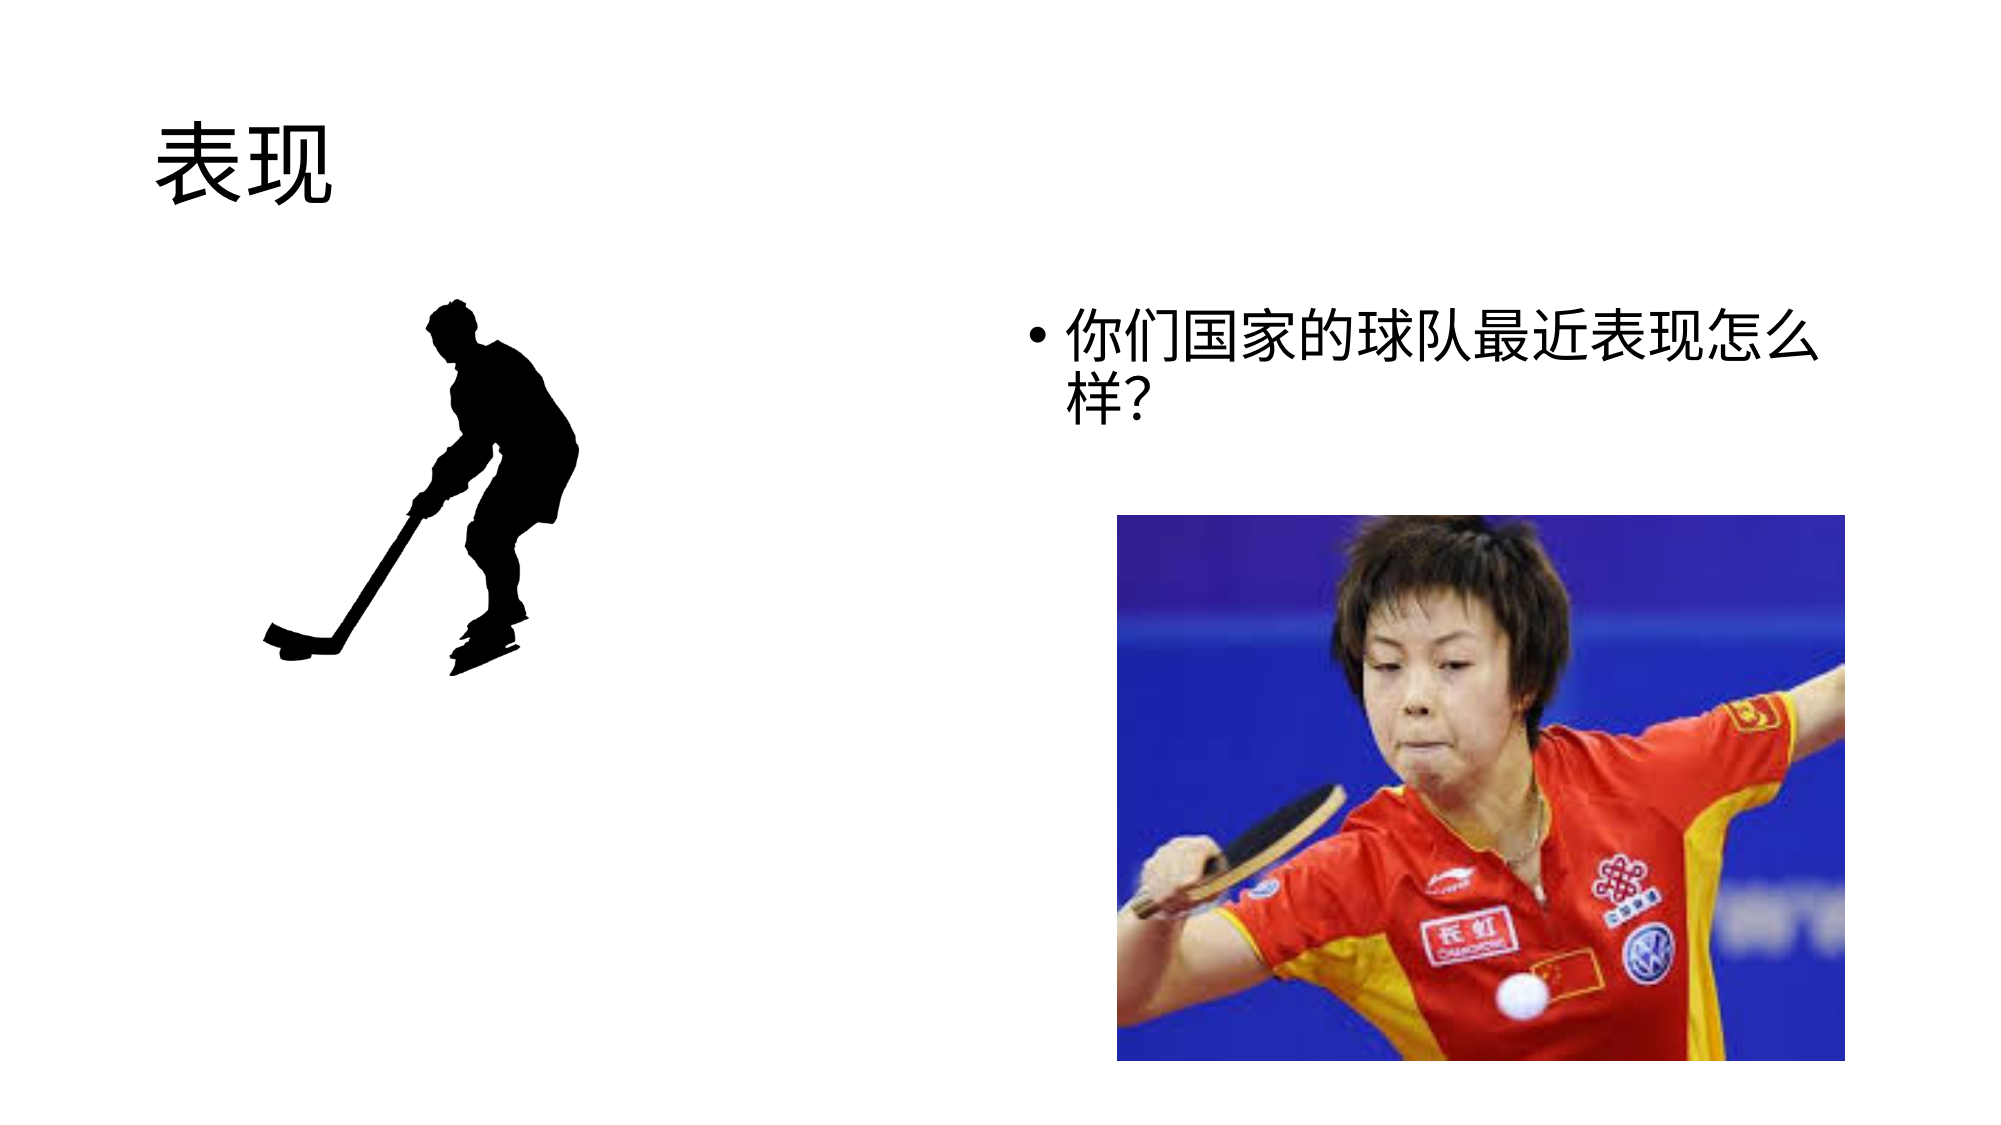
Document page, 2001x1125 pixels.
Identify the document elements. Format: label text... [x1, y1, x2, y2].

title 表现 [137, 59, 1863, 278]
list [263, 299, 579, 676]
picture [1117, 515, 1845, 1061]
list 你们国家的球队最近表现怎么样？ [1012, 299, 1863, 1014]
